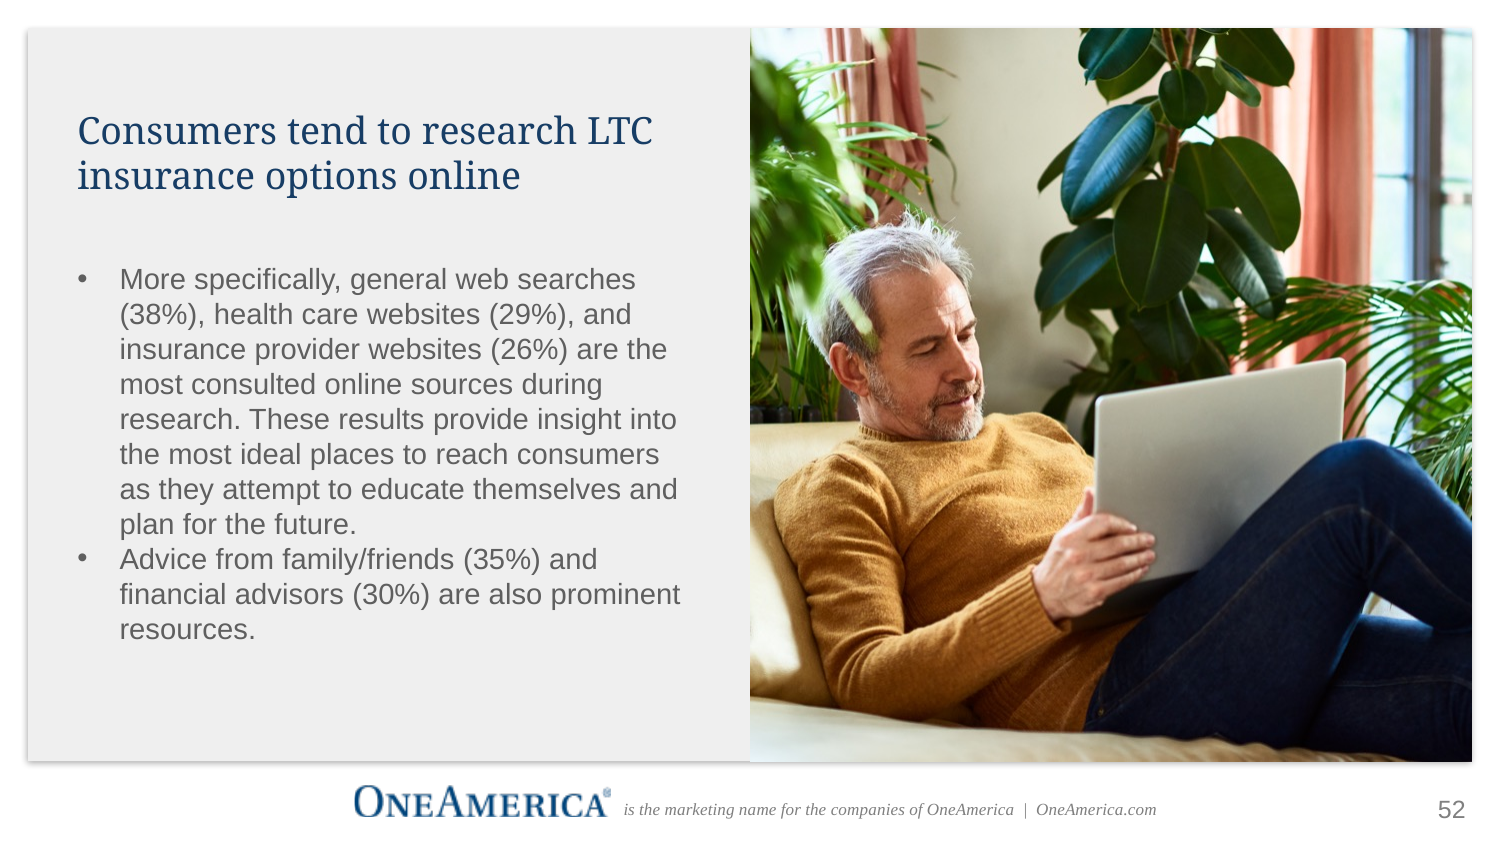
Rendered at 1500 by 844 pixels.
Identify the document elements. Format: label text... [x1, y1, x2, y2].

picture [749, 27, 1473, 762]
title Consumers tend to research LTC insurance options online [62, 81, 726, 222]
list More specifically, general web searches (38%), health care websites (29%), and insurance provider websites (26%) are the most consulted online sources during research. These results provide insight into the most ideal places to reach consumers as they attempt to educate themselves and plan for the future. Advice from family/friends (35%) and financial advisors (30%) are also prominent resources. [62, 252, 726, 732]
